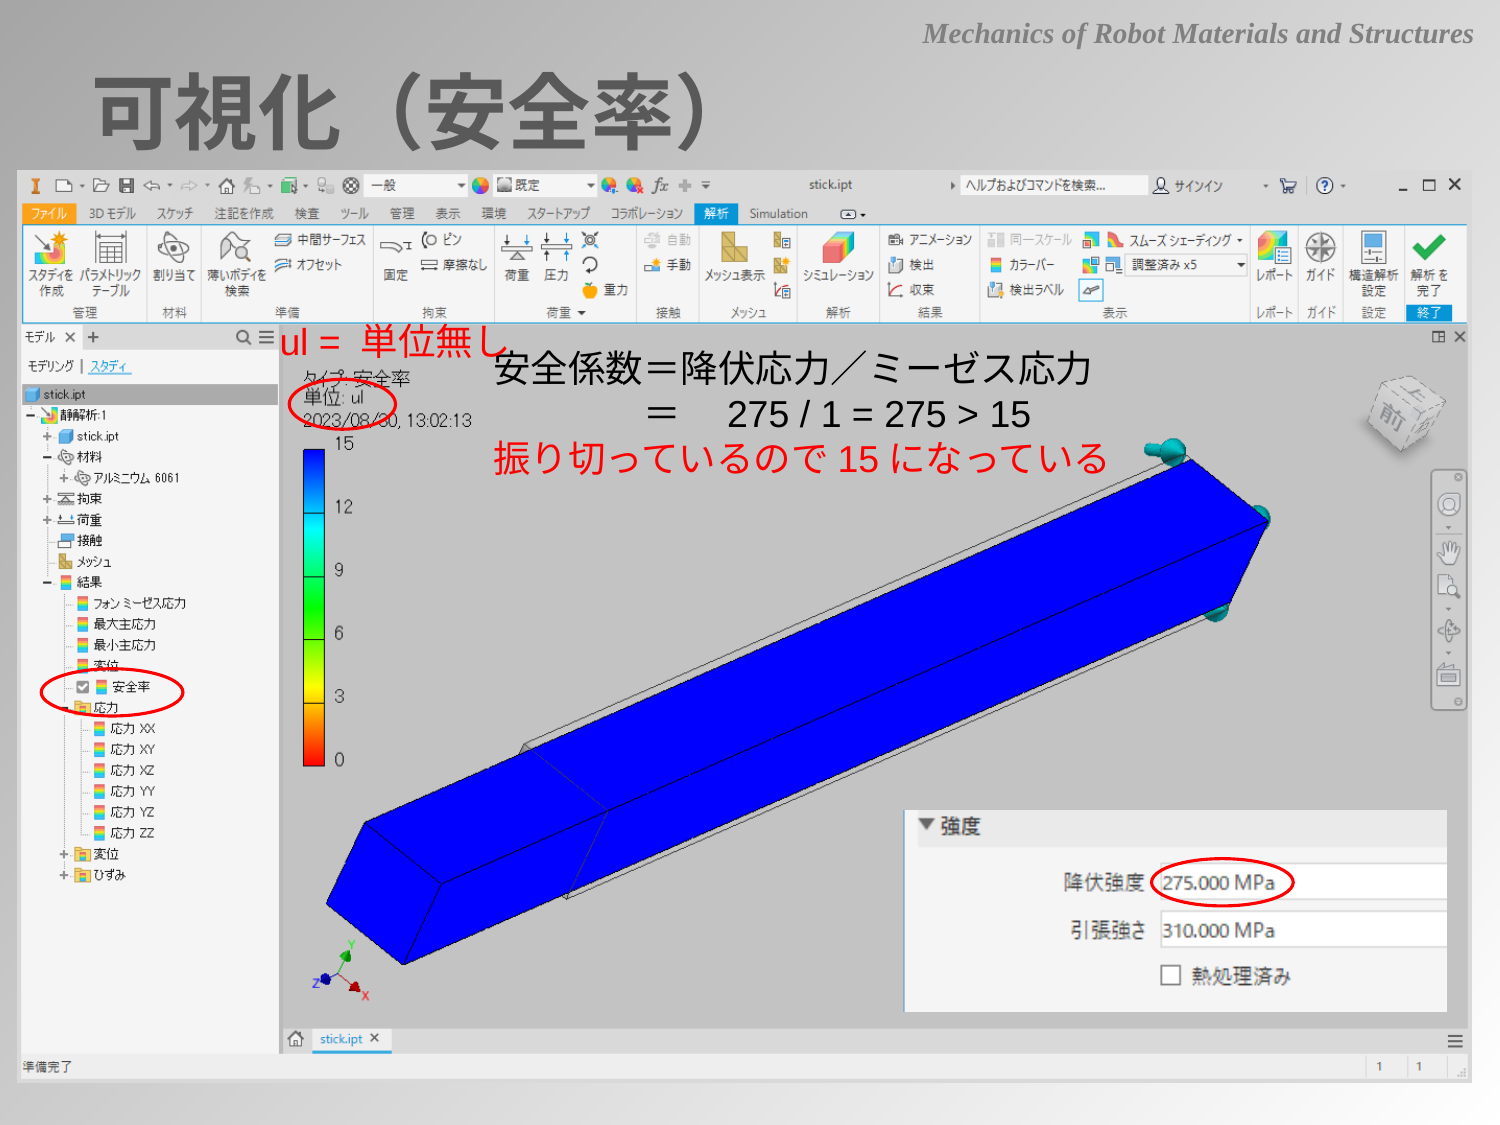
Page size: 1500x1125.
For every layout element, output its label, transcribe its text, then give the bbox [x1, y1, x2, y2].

picture [17, 170, 1472, 1083]
title 可視化（安全率） [76, 62, 1299, 170]
text_box Mechanics of Robot Materials and Structures [903, 7, 1495, 57]
